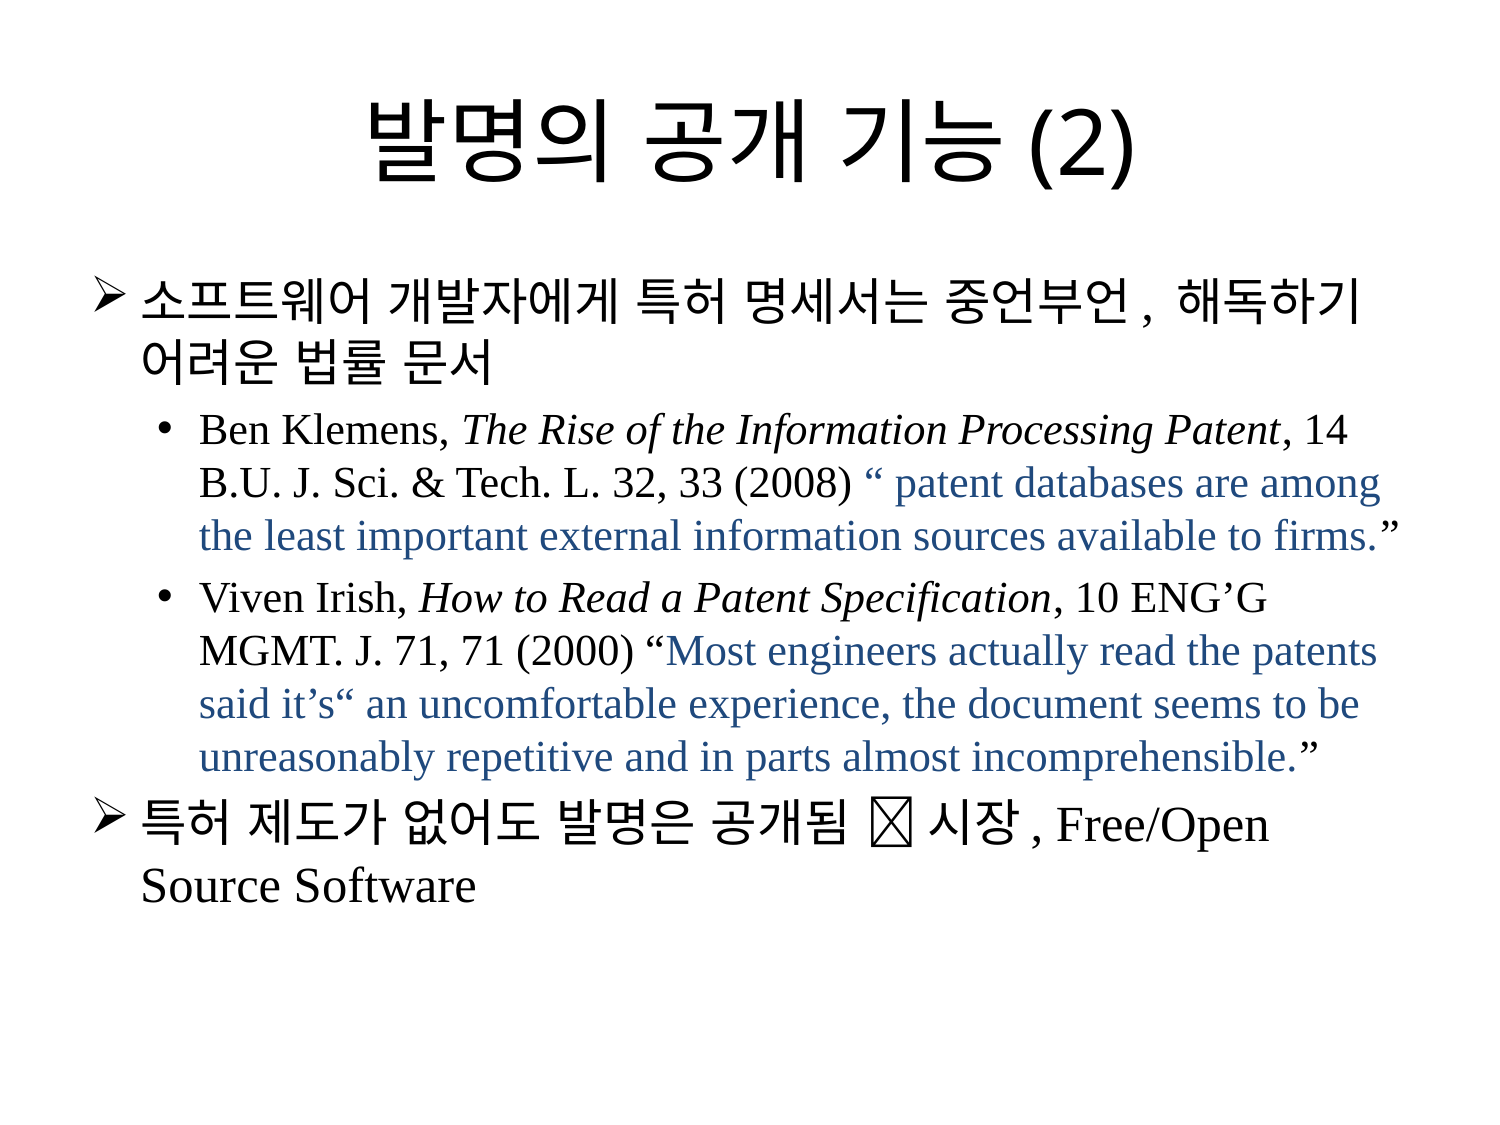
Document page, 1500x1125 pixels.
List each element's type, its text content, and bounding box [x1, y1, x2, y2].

title 발명의 공개 기능(2) [75, 45, 1425, 233]
list 소프트웨어 개발자에게 특허 명세서는 중언부언, 해독하기 어려운 법률 문서 Ben Klemens, The Rise of the Information Processing Patent, 14 B.U. J. Sci. & Tech. L. 32, 33 (2008) “ patent databases are among the least important external information sources available to firms.” Viven Irish, How to Read a Patent Specification, 10 ENG’G MGMT. J. 71, 71 (2000) “Most engineers actually read the patents said it’s“ an uncomfortable experience, the document seems to be unreasonably repetitive and in parts almost incomprehensible.” 특허 제도가 없어도 발명은 공개됨  시장, Free/Open Source Software [75, 262, 1425, 1005]
